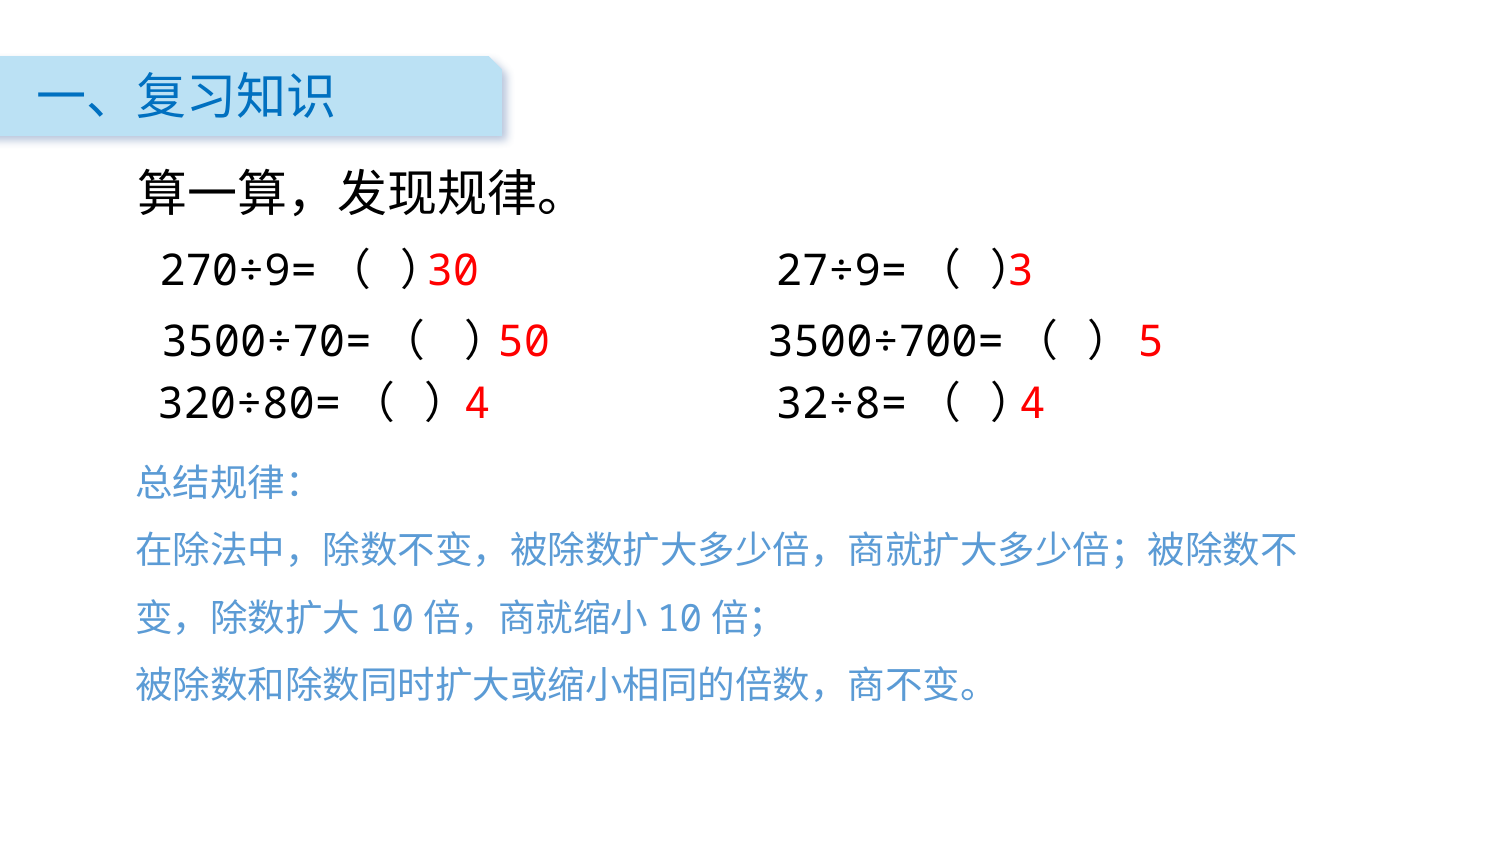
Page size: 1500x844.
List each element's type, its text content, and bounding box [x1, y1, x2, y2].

text_box 4 [1008, 368, 1057, 430]
text_box 50 [486, 306, 562, 371]
text_box 算一算，发现规律。 [126, 156, 599, 228]
text_box 3500÷70=（ ） [150, 306, 486, 371]
text_box 4 [452, 368, 502, 430]
text_box 总结规律： 在除法中，除数不变，被除数扩大多少倍，商就扩大多少倍；被除数不变，除数扩大10倍，商就缩小10倍； 被除数和除数同时扩大或缩小相同的倍数，商不变。 [123, 430, 1355, 712]
text_box 32÷8=（ ） [764, 371, 1008, 430]
text_box 270÷9=（ ） [148, 235, 415, 300]
text_box 320÷80=（ ） [145, 368, 452, 430]
text_box 3500÷700=（ ） [756, 306, 1126, 371]
text_box 27÷9=（ ） [764, 235, 996, 300]
text_box 一、复习知识 [25, 58, 349, 130]
text_box [0, 56, 502, 136]
text_box 30 [415, 235, 491, 300]
text_box 5 [1126, 306, 1176, 371]
text_box 3 [996, 235, 1046, 300]
